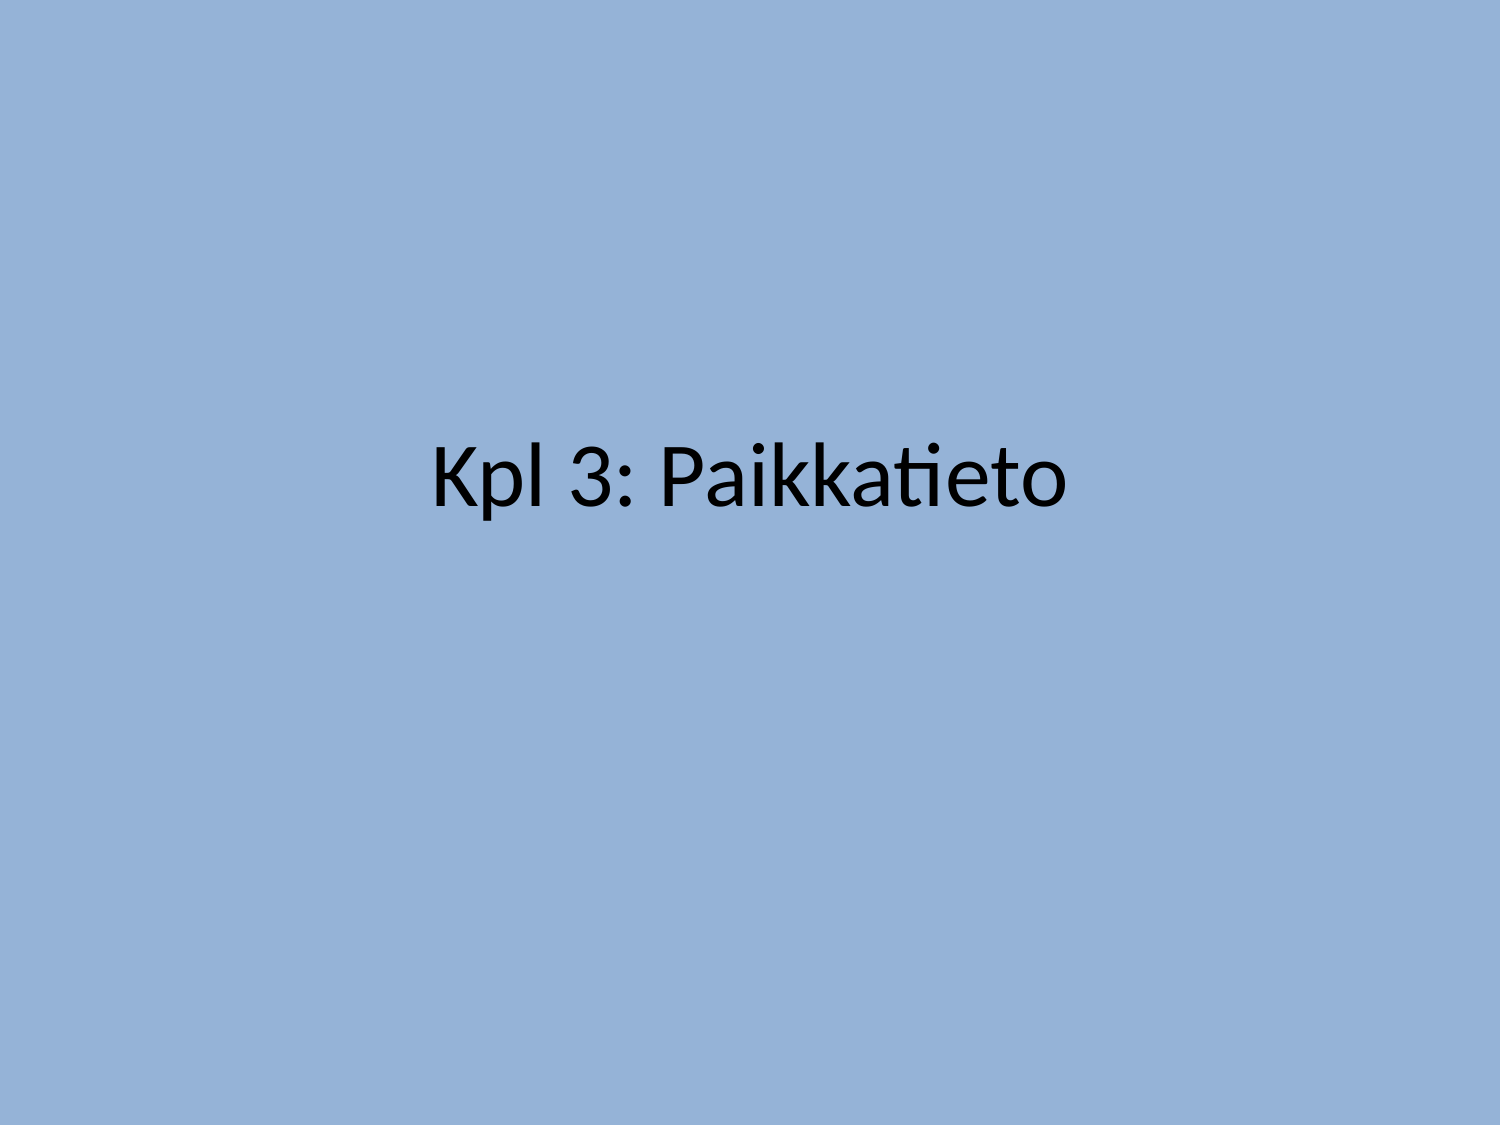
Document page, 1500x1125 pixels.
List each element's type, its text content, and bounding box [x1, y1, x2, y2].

title Kpl 3: Paikkatieto [112, 349, 1388, 591]
